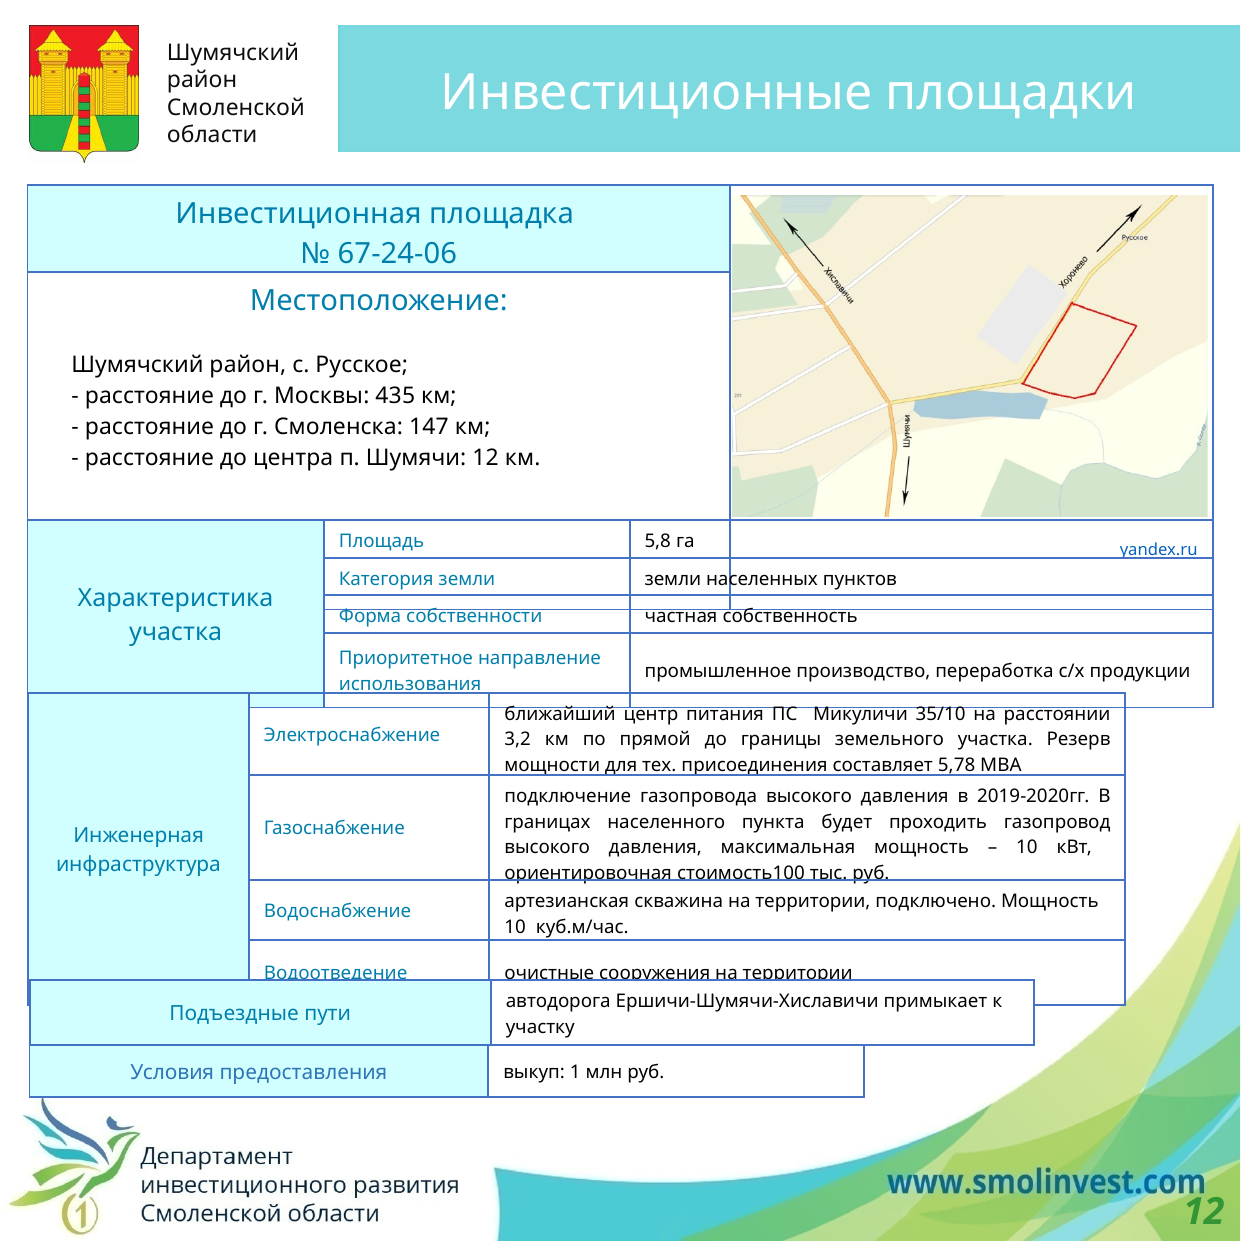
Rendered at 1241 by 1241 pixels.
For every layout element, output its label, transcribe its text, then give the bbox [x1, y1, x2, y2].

table_cell артезианская скважина на территории, подключено. Мощность 10 куб.м/час. [490, 881, 1124, 939]
picture [0, 0, 1241, 1241]
table_header Инвестиционная площадка № 67-24-06 [28, 186, 729, 271]
table_header автодорога Ершичи-Шумячи-Хиславичи примыкает к участку [492, 981, 1033, 1044]
table_cell очистные сооружения на территории [490, 941, 1124, 1004]
table_cell промышленное производство, переработка с/х продукции [631, 634, 1212, 707]
table_header Электроснабжение [250, 694, 488, 774]
text_box Шумячский район Смоленской области [152, 30, 321, 155]
table_cell земли населенных пунктов [631, 559, 1212, 594]
table_header Инженерная инфраструктура [29, 694, 248, 979]
table_cell Газоснабжение [250, 776, 488, 879]
table_cell Водоснабжение [250, 881, 488, 939]
table_header выкуп: 1 млн руб. [489, 1046, 863, 1096]
table_cell частная собственность [631, 596, 1212, 632]
table_cell Водоотведение [250, 941, 488, 979]
table_header ближайший центр питания ПС Микуличи 35/10 на расстоянии 3,2 км по прямой до границы земельного участка. Резерв мощности для тех. присоединения составляет 5,78 МВА [490, 694, 1124, 774]
table_header yandex.ru [731, 186, 1212, 519]
table_header Характеристика участка [28, 521, 323, 692]
table_cell Местоположение: Шумячский район, с. Русское; - расстояние до г. Москвы: 435 км; - расстояние до г. Смоленска: 147 км; - расстояние до центра п. Шумячи: 12 км. [28, 273, 729, 519]
table_cell Форма собственности [325, 596, 629, 632]
table_header Площадь [325, 521, 629, 557]
table_header Условия предоставления [30, 1046, 487, 1096]
table_cell Категория земли [325, 559, 629, 594]
text_box 12 [1168, 1179, 1240, 1240]
table_cell подключение газопровода высокого давления в 2019-2020гг. В границах населенного пункта будет проходить газопровод высокого давления, максимальная мощность – 10 кВт, ориентировочная стоимость100 тыс. руб. [490, 776, 1124, 879]
table_cell Приоритетное направление использования [325, 634, 629, 692]
table_header Подъездные пути [31, 981, 490, 1044]
table_header 5,8 га [631, 521, 1212, 557]
